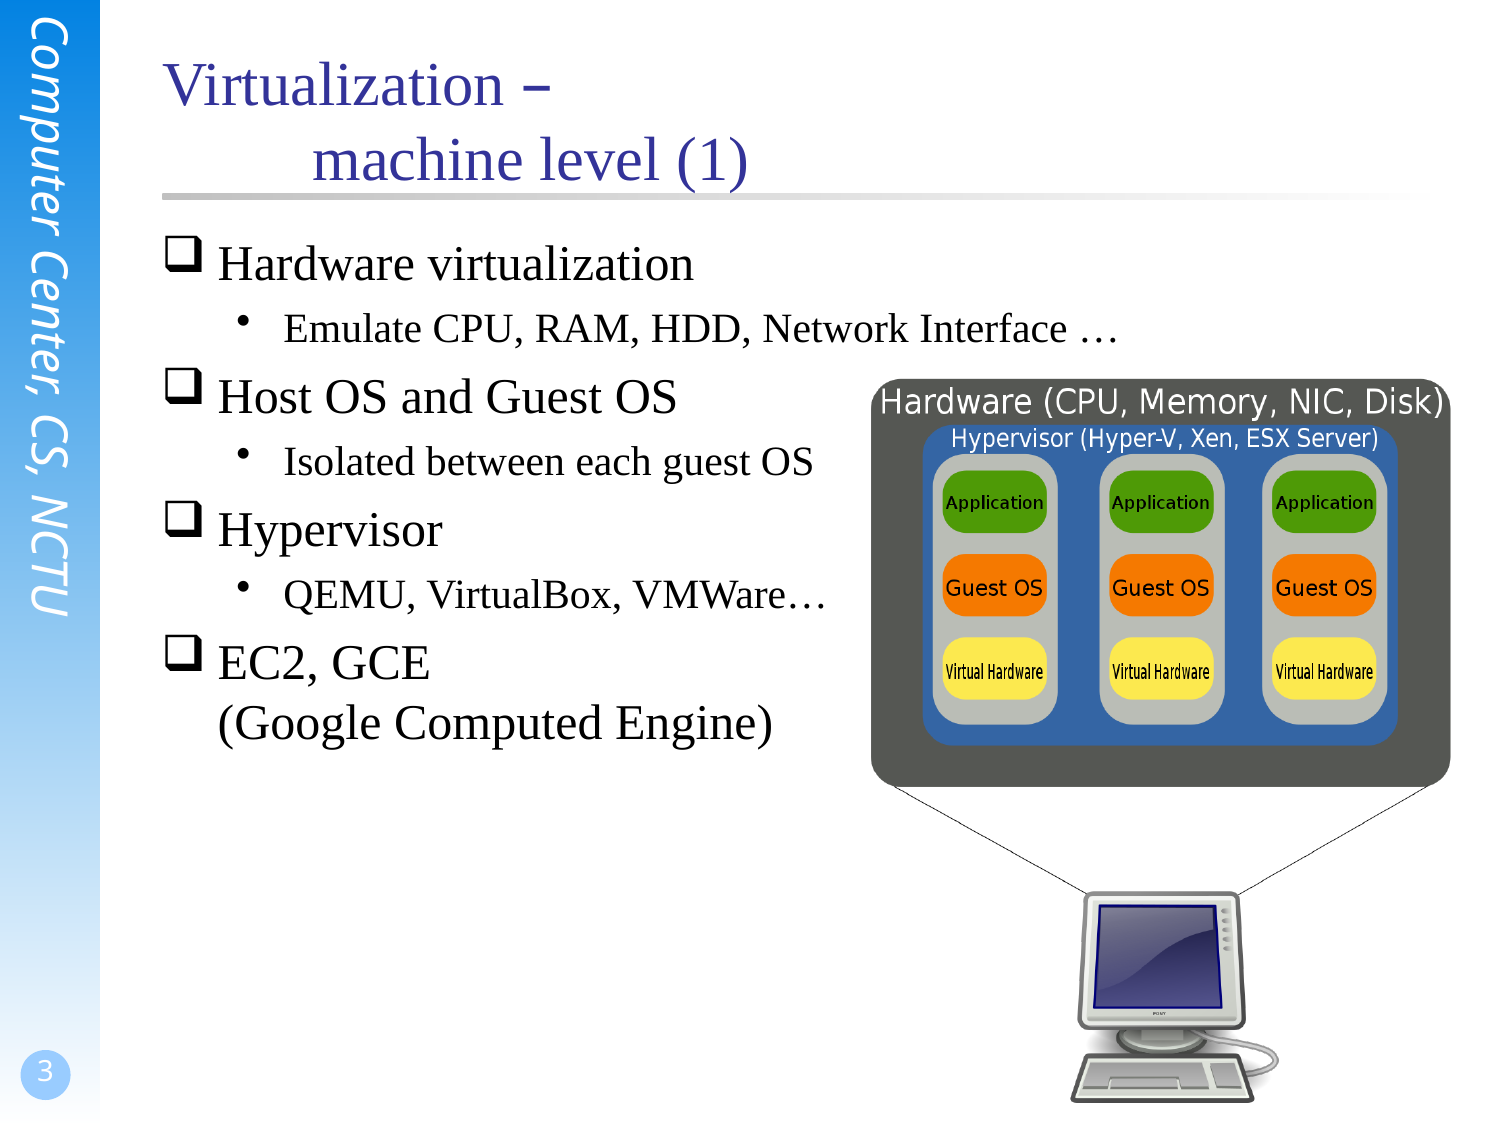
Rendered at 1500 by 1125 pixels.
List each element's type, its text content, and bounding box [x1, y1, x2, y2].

title Virtualization – machine level (1) [162, 42, 1438, 231]
text_box Hardware virtualization Emulate CPU, RAM, HDD, Network Interface … Host OS and Guest OS Isolated between each guest OS Hypervisor QEMU, VirtualBox, VMWare… EC2, GCE (Google Computed Engine) [161, 230, 1437, 1038]
picture [849, 362, 1467, 1125]
